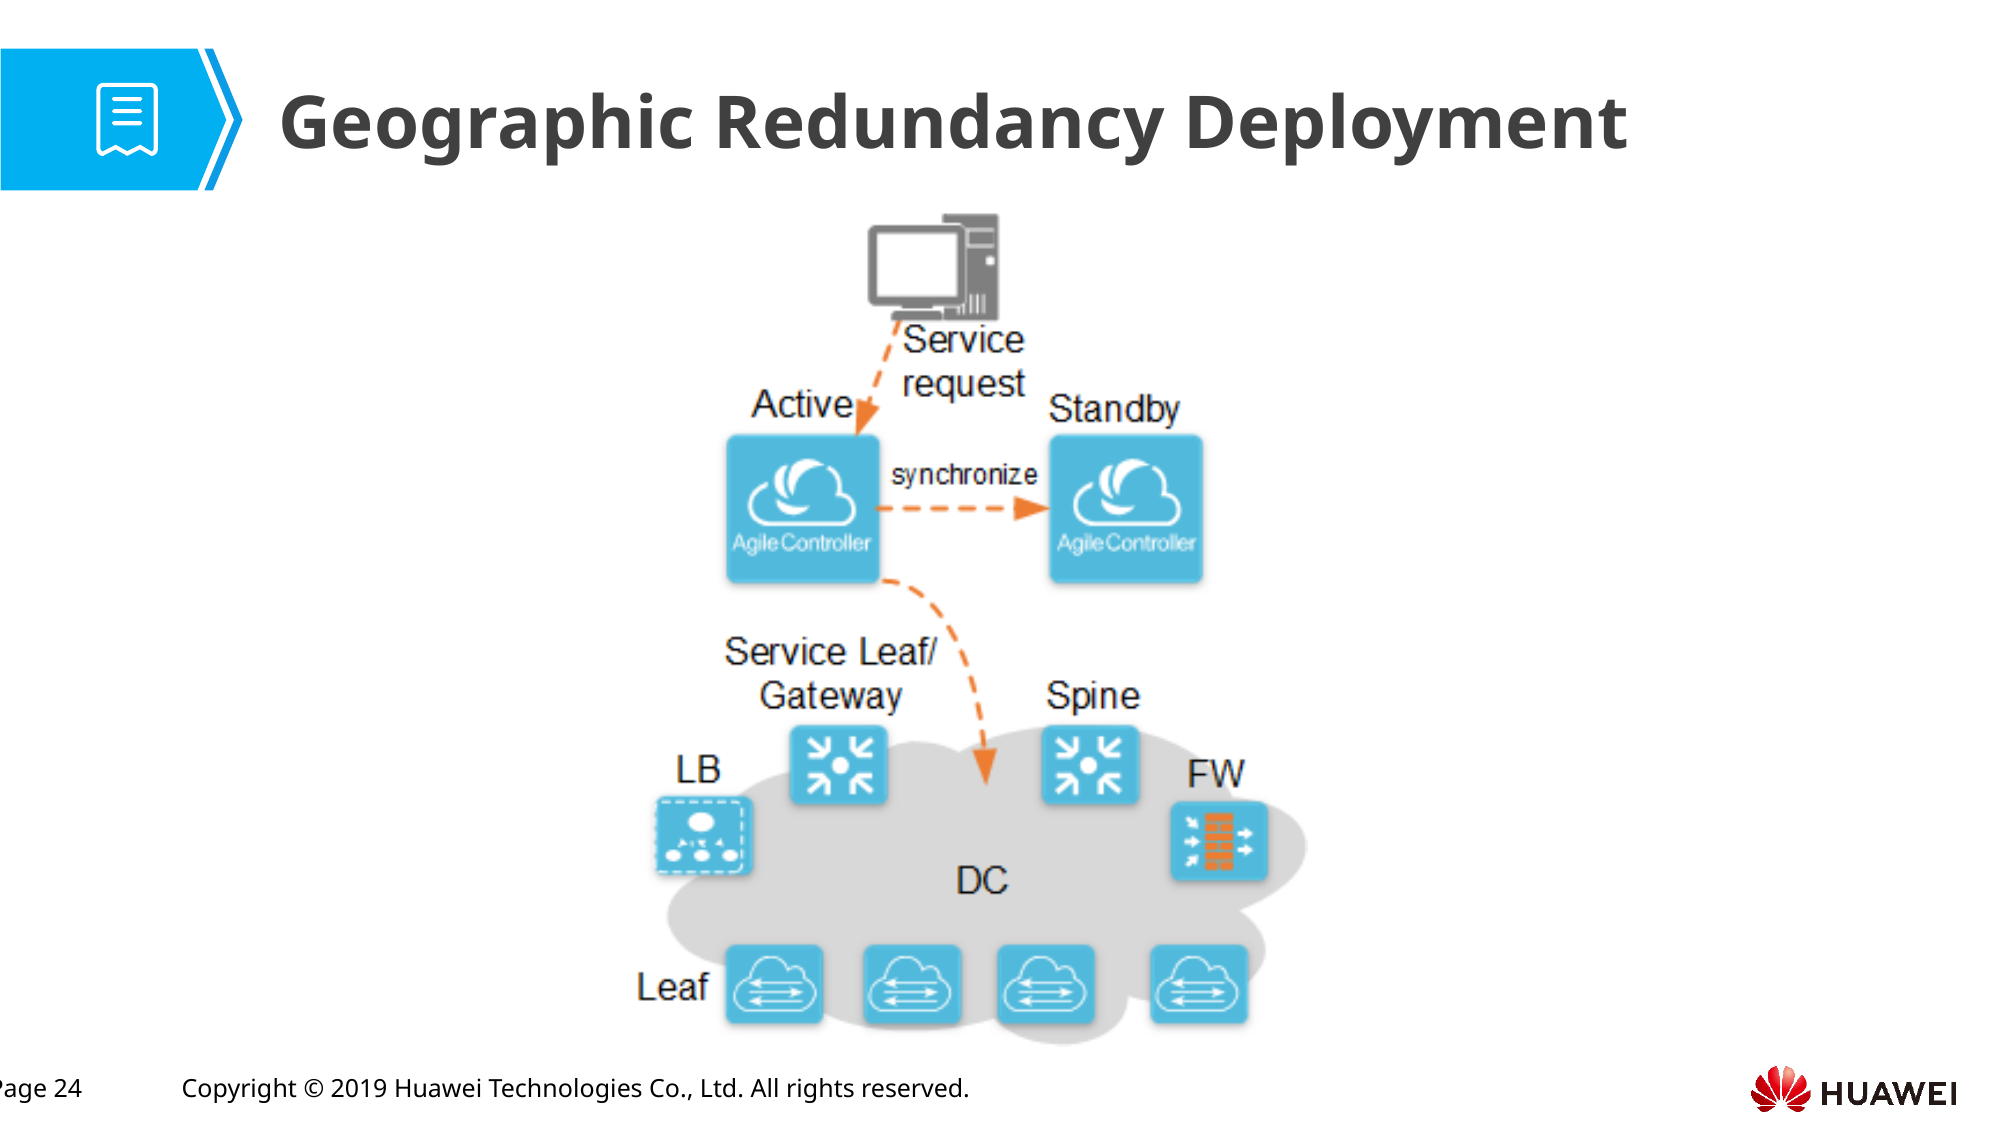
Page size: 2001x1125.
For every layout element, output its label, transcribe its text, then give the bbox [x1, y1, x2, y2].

title Geographic Redundancy Deployment [261, 67, 1875, 173]
picture [1751, 1066, 1956, 1112]
picture [615, 212, 1308, 1048]
